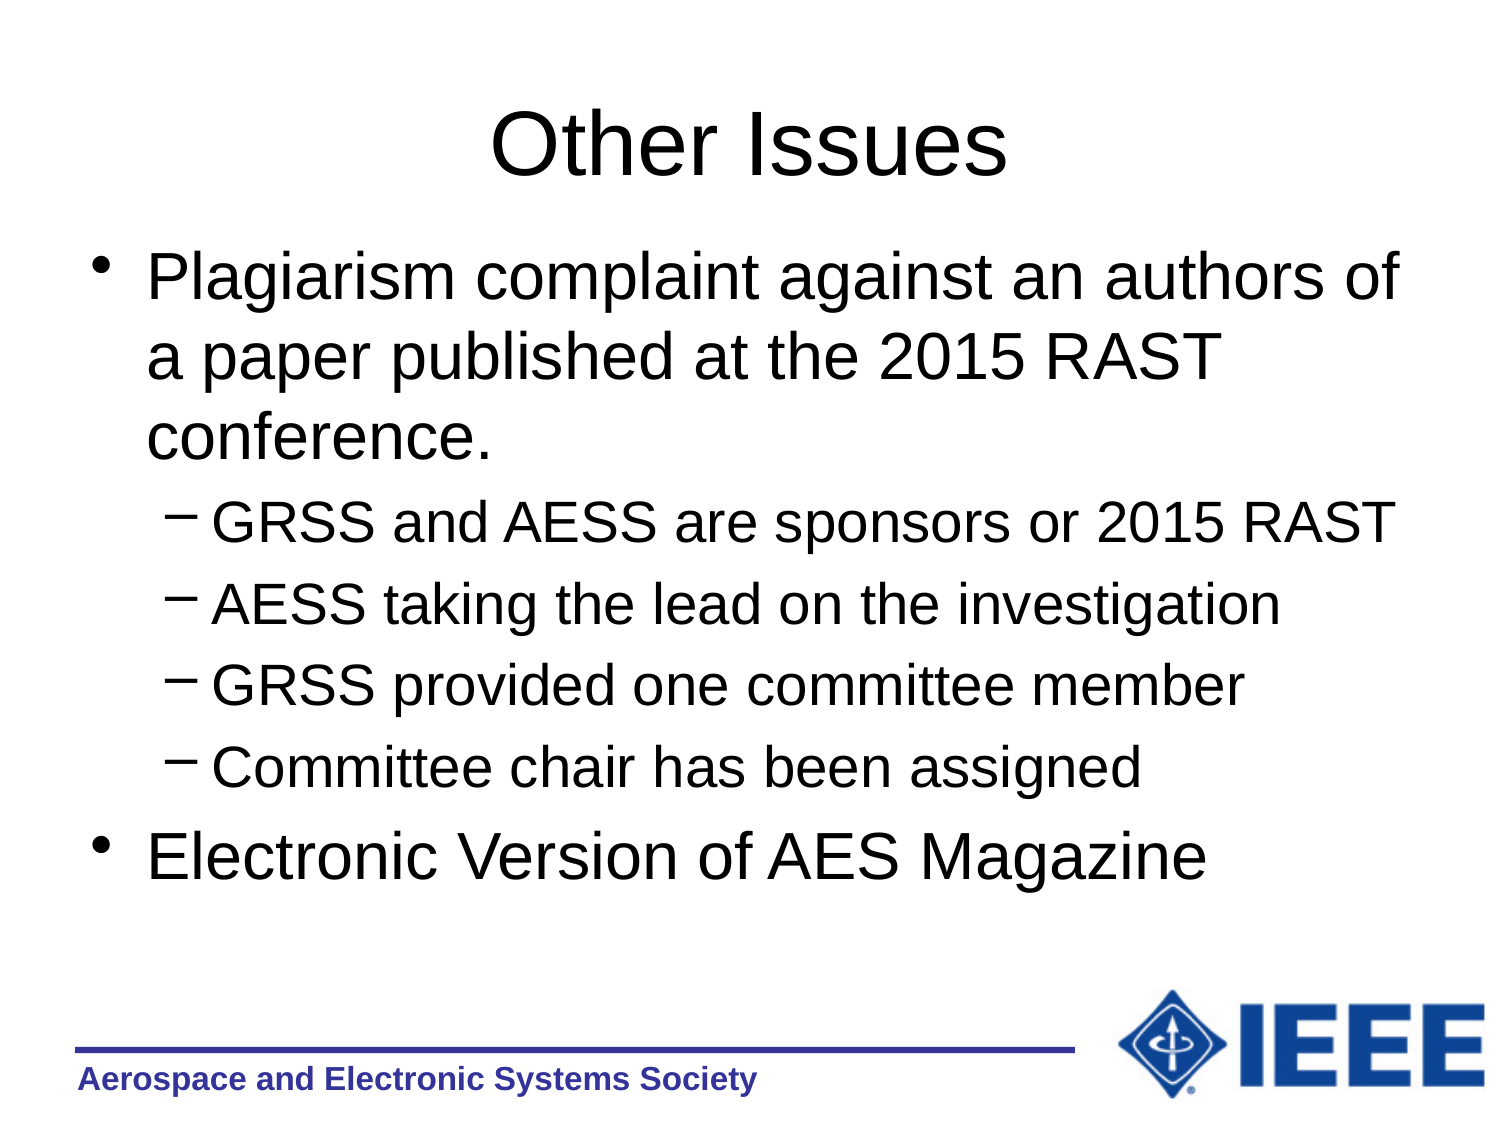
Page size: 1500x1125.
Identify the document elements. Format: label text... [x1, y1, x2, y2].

picture [1112, 987, 1488, 1102]
title Other Issues [74, 44, 1426, 224]
list Plagiarism complaint against an authors of a paper published at the 2015 RAST conference. GRSS and AESS are sponsors or 2015 RAST AESS taking the lead on the investigation GRSS provided one committee member Committee chair has been assigned Electronic Version of AES Magazine [74, 224, 1426, 938]
